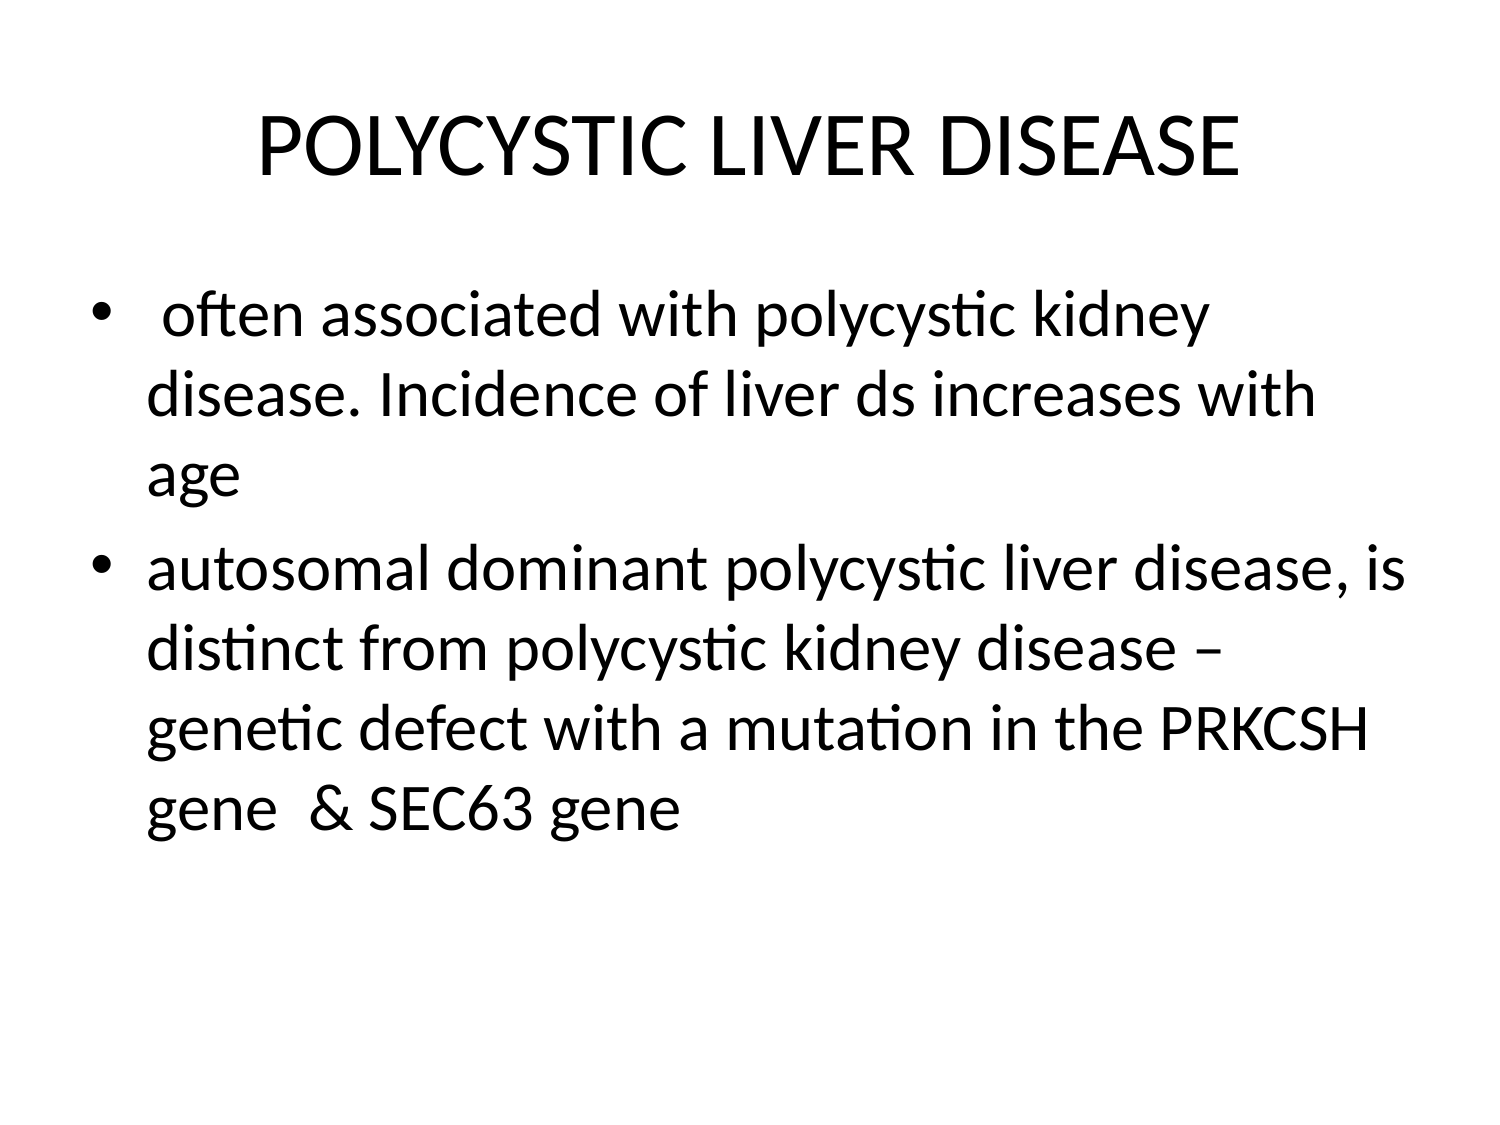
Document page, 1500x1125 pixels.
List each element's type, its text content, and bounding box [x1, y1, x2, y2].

title POLYCYSTIC LIVER DISEASE [75, 45, 1425, 233]
list often associated with polycystic kidney disease. Incidence of liver ds increases with age autosomal dominant polycystic liver disease, is distinct from polycystic kidney disease –genetic defect with a mutation in the PRKCSH gene & SEC63 gene [75, 262, 1425, 1005]
